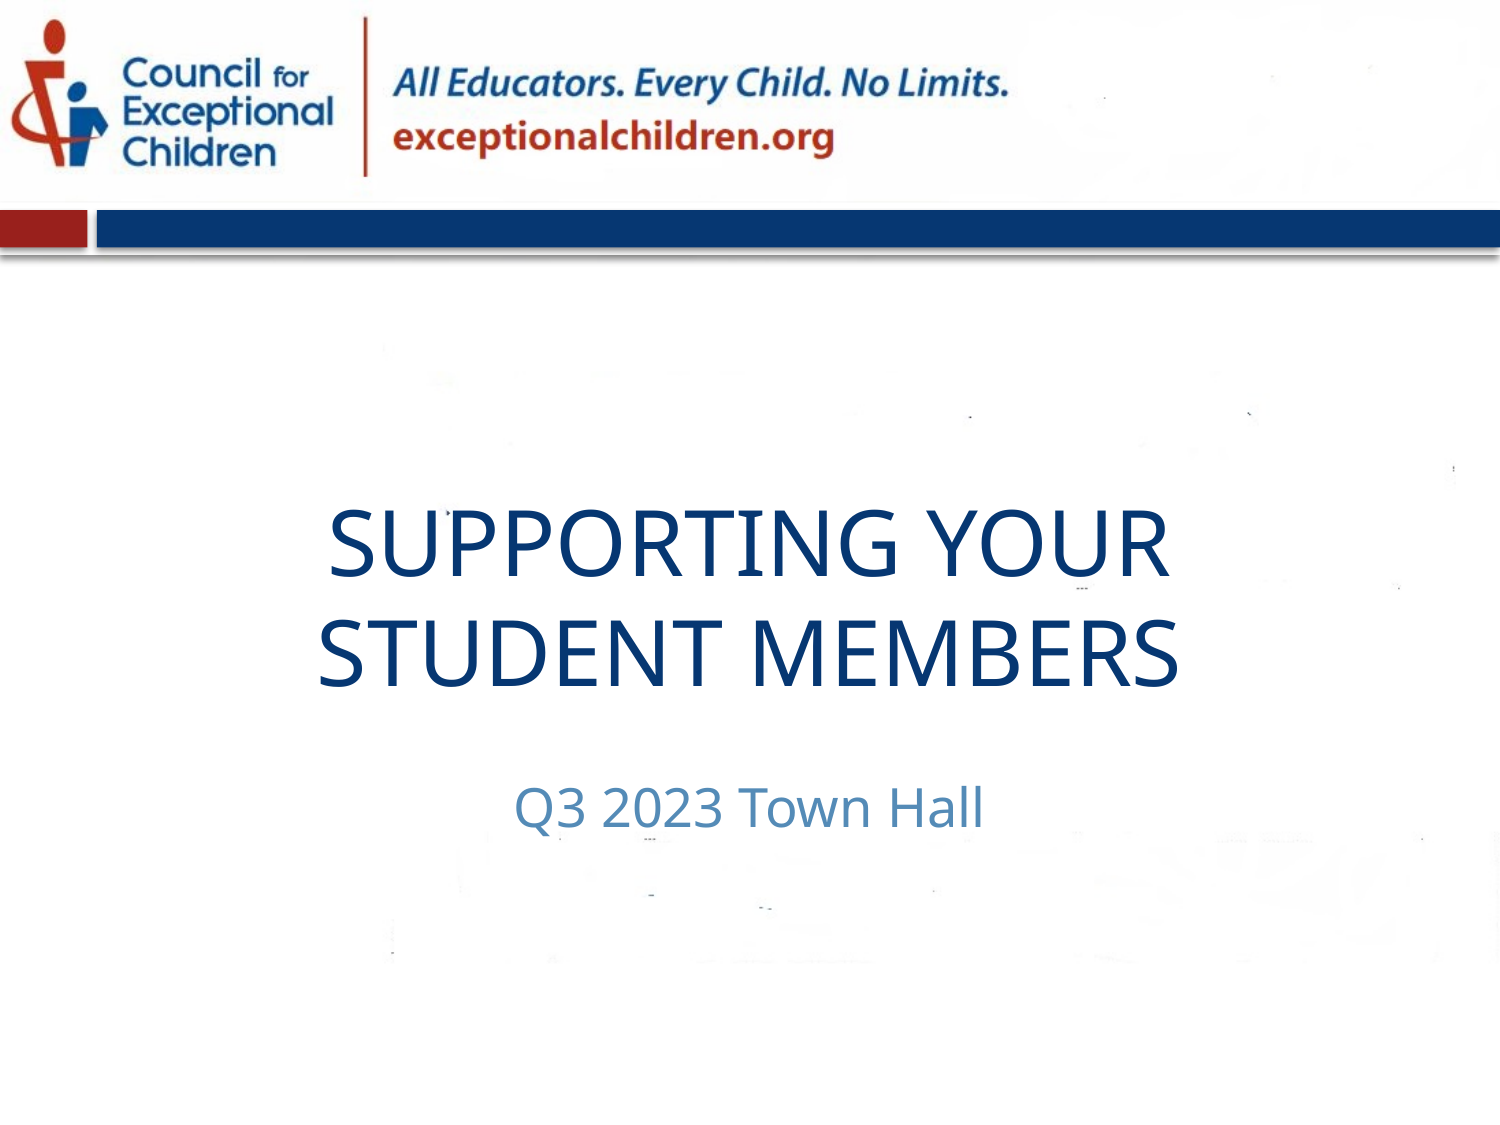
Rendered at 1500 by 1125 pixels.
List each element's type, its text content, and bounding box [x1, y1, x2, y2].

title Supporting your student members [218, 412, 1282, 713]
subtitle Q3 2023 Town Hall [200, 750, 1300, 863]
picture [0, 0, 1500, 202]
picture [0, 255, 1500, 1125]
